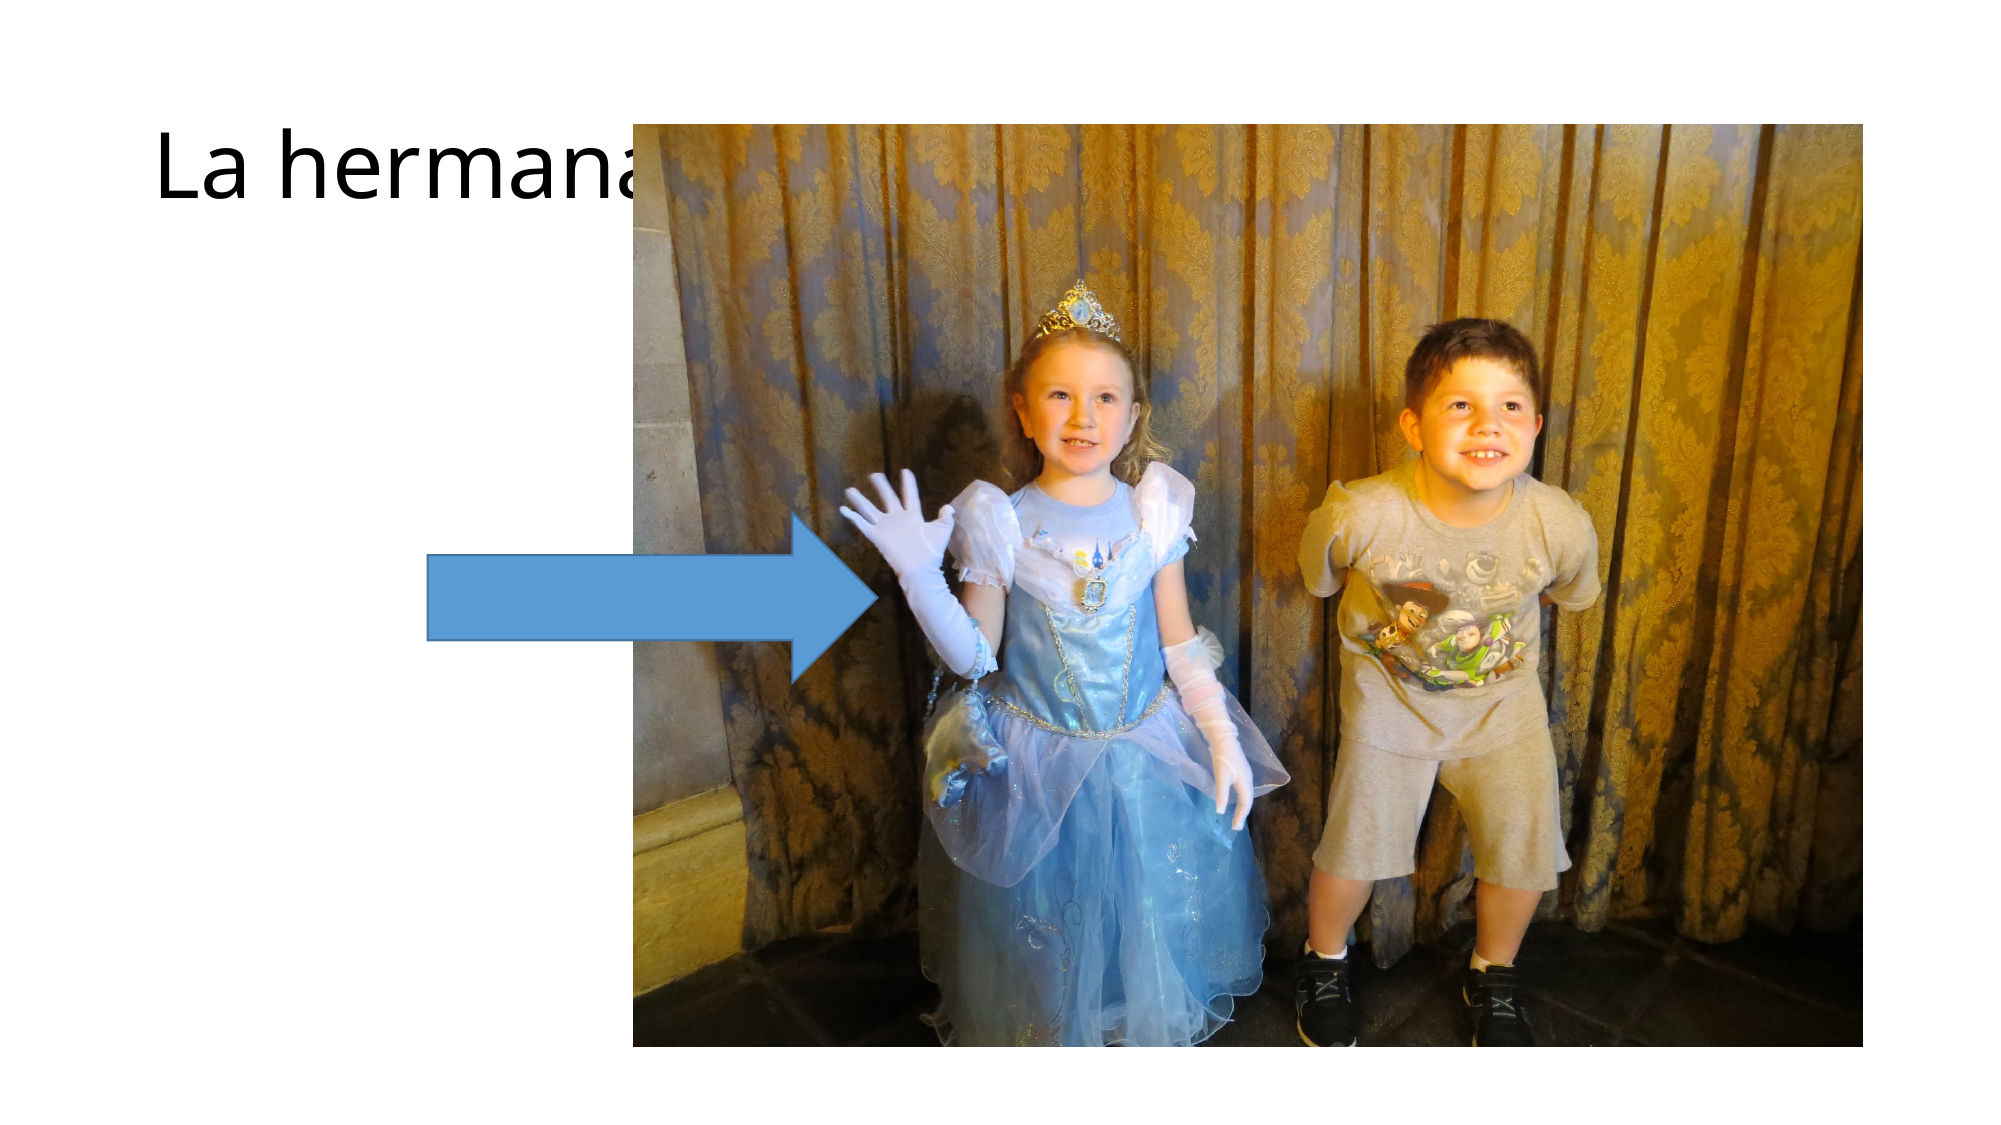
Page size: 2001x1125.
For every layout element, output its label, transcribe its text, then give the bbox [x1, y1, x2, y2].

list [633, 124, 1863, 1047]
text_box [426, 554, 633, 642]
title La hermana [137, 59, 1863, 278]
